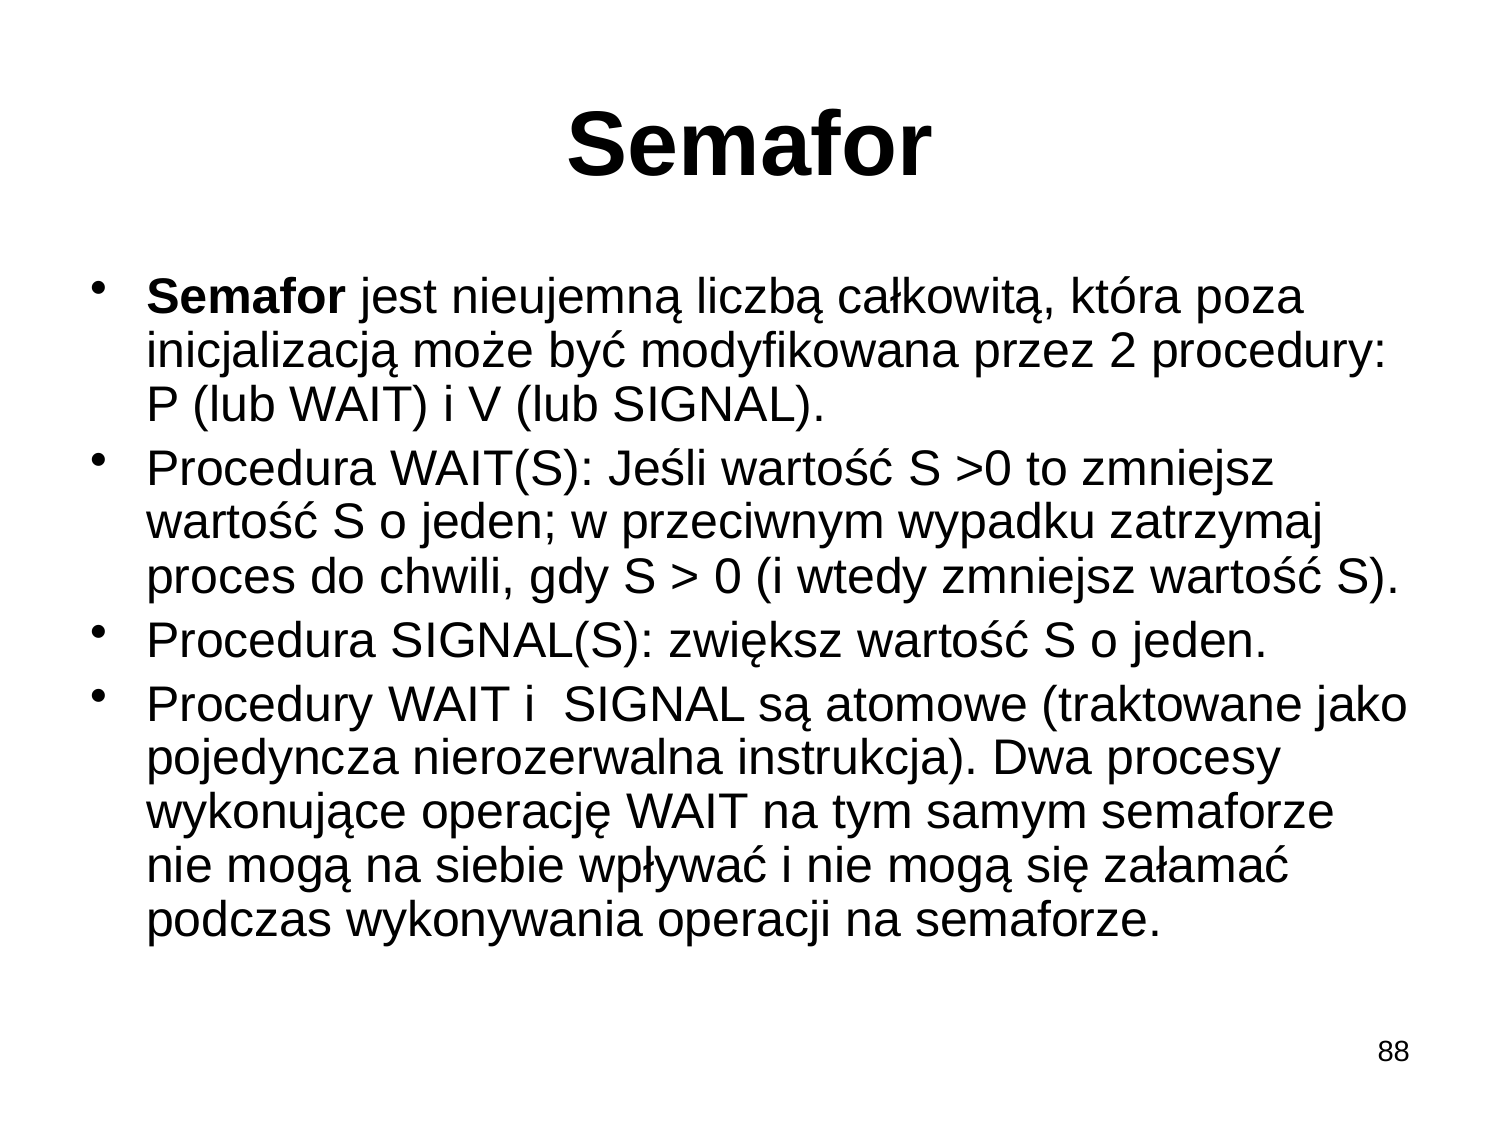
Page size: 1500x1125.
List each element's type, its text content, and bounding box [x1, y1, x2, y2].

slide_number 88 [1074, 1024, 1425, 1103]
list Semafor jest nieujemną liczbą całkowitą, która poza inicjalizacją może być modyfikowana przez 2 procedury: P (lub WAIT) i V (lub SIGNAL). Procedura WAIT(S): Jeśli wartość S >0 to zmniejsz wartość S o jeden; w przeciwnym wypadku zatrzymaj proces do chwili, gdy S > 0 (i wtedy zmniejsz wartość S). Procedura SIGNAL(S): zwiększ wartość S o jeden. Procedury WAIT i SIGNAL są atomowe (traktowane jako pojedyncza nierozerwalna instrukcja). Dwa procesy wykonujące operację WAIT na tym samym semaforze nie mogą na siebie wpływać i nie mogą się załamać podczas wykonywania operacji na semaforze. [75, 262, 1425, 1005]
title Semafor [75, 45, 1425, 233]
